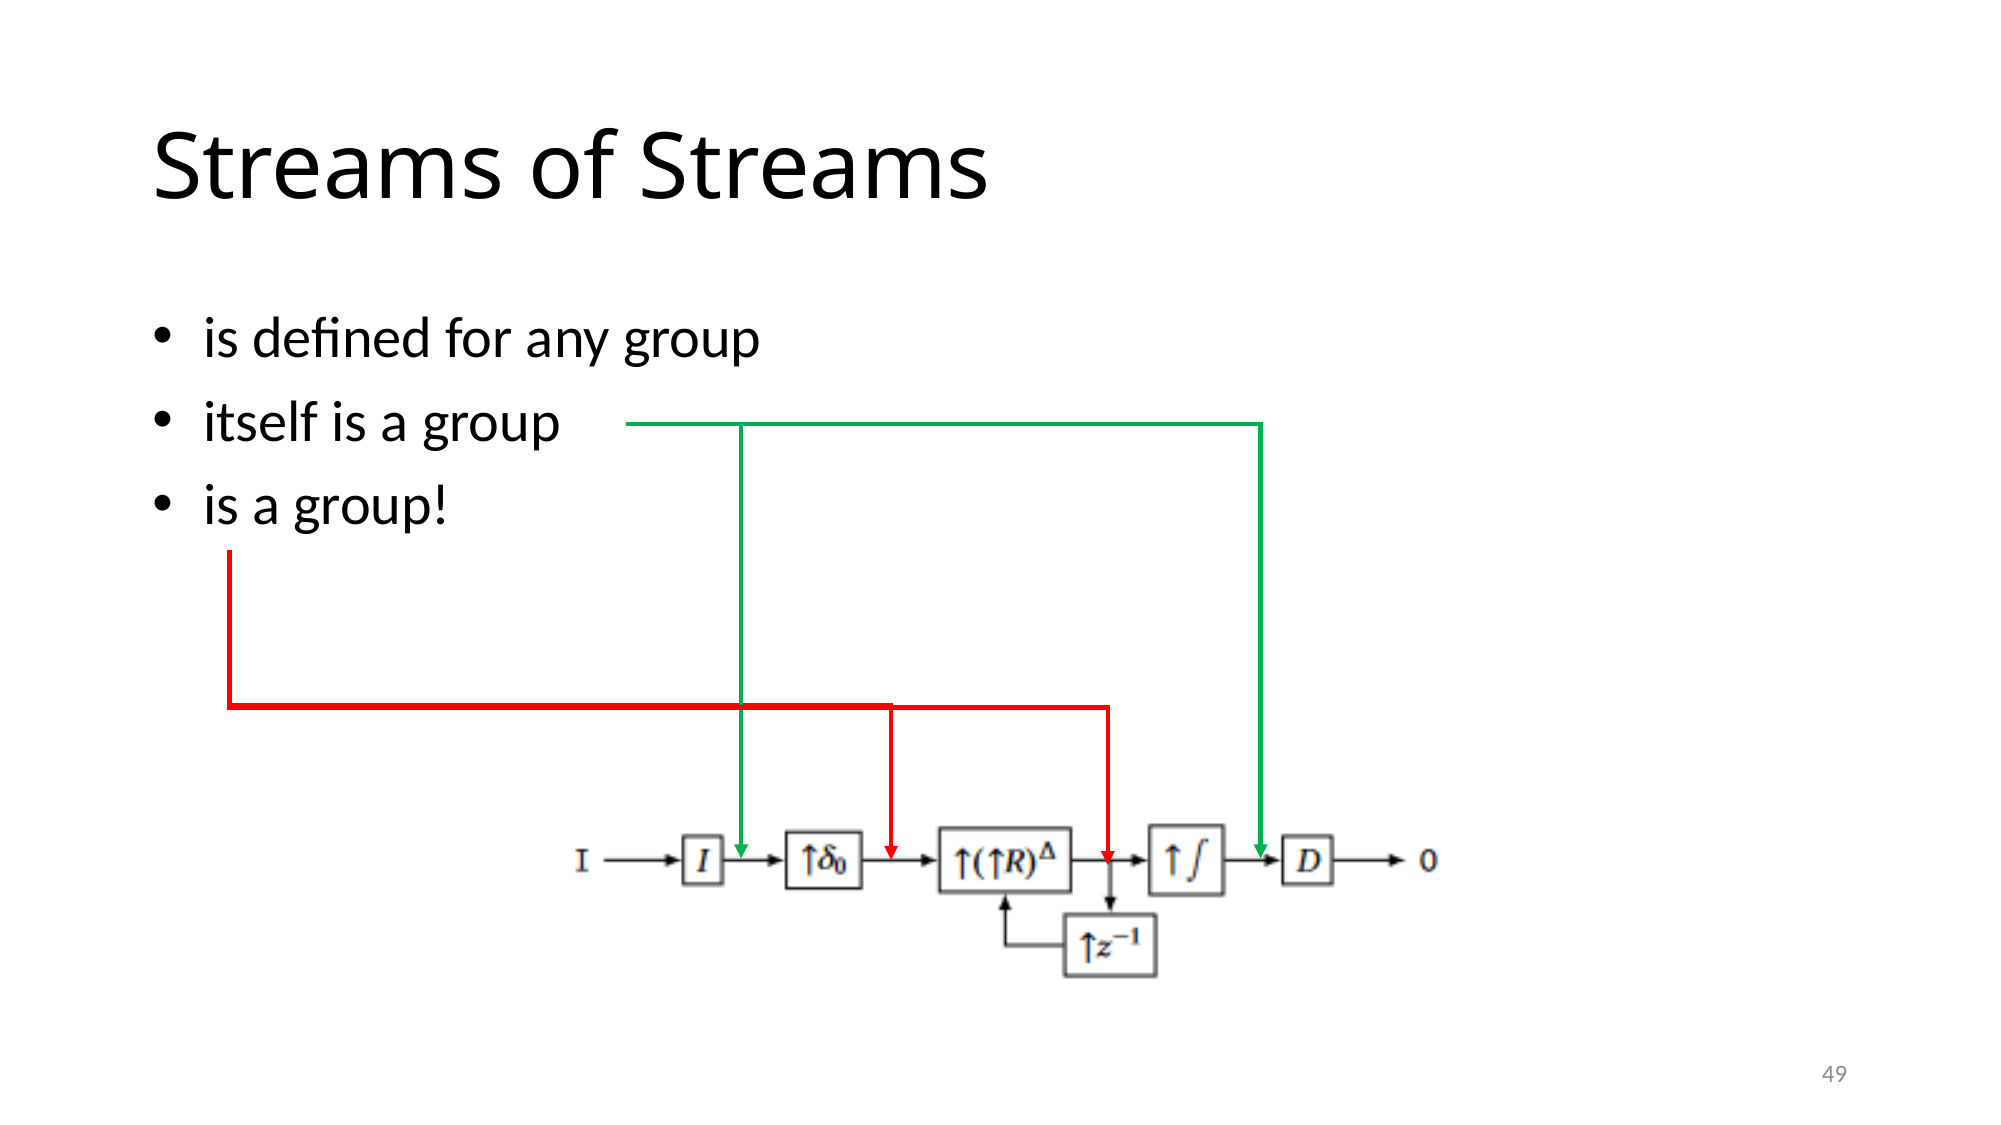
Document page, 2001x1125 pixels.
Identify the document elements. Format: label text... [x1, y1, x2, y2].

picture [827, 822, 1451, 985]
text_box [511, 268, 827, 1125]
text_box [405, 373, 511, 1036]
title Streams of Streams [137, 59, 1863, 278]
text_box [827, 424, 1261, 859]
text_box [187, 480, 272, 551]
slide_number 49 [1798, 1042, 1863, 1103]
